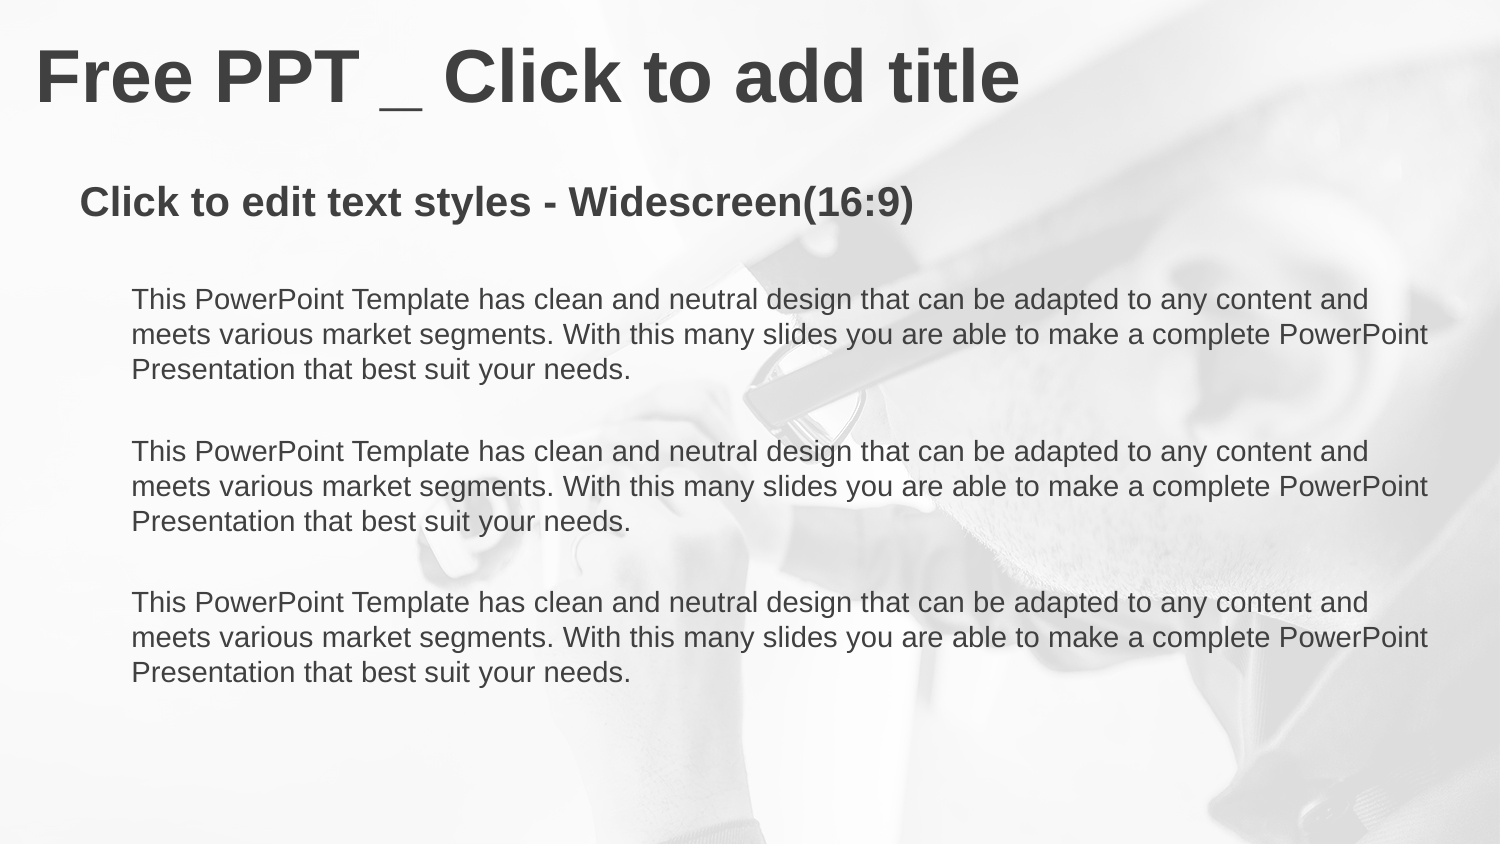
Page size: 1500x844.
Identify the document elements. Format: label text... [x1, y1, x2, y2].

title Free PPT _ Click to add title [0, 0, 1500, 146]
picture [0, 146, 1500, 844]
list This PowerPoint Template has clean and neutral design that can be adapted to any content and meets various market segments. With this many slides you are able to make a complete PowerPoint Presentation that best suit your needs. This PowerPoint Template has clean and neutral design that can be adapted to any content and meets various market segments. With this many slides you are able to make a complete PowerPoint Presentation that best suit your needs. This PowerPoint Template has clean and neutral design that can be adapted to any content and meets various market segments. With this many slides you are able to make a complete PowerPoint Presentation that best suit your needs. [66, 273, 1461, 765]
list Click to edit text styles - Widescreen(16:9) [64, 161, 1459, 238]
